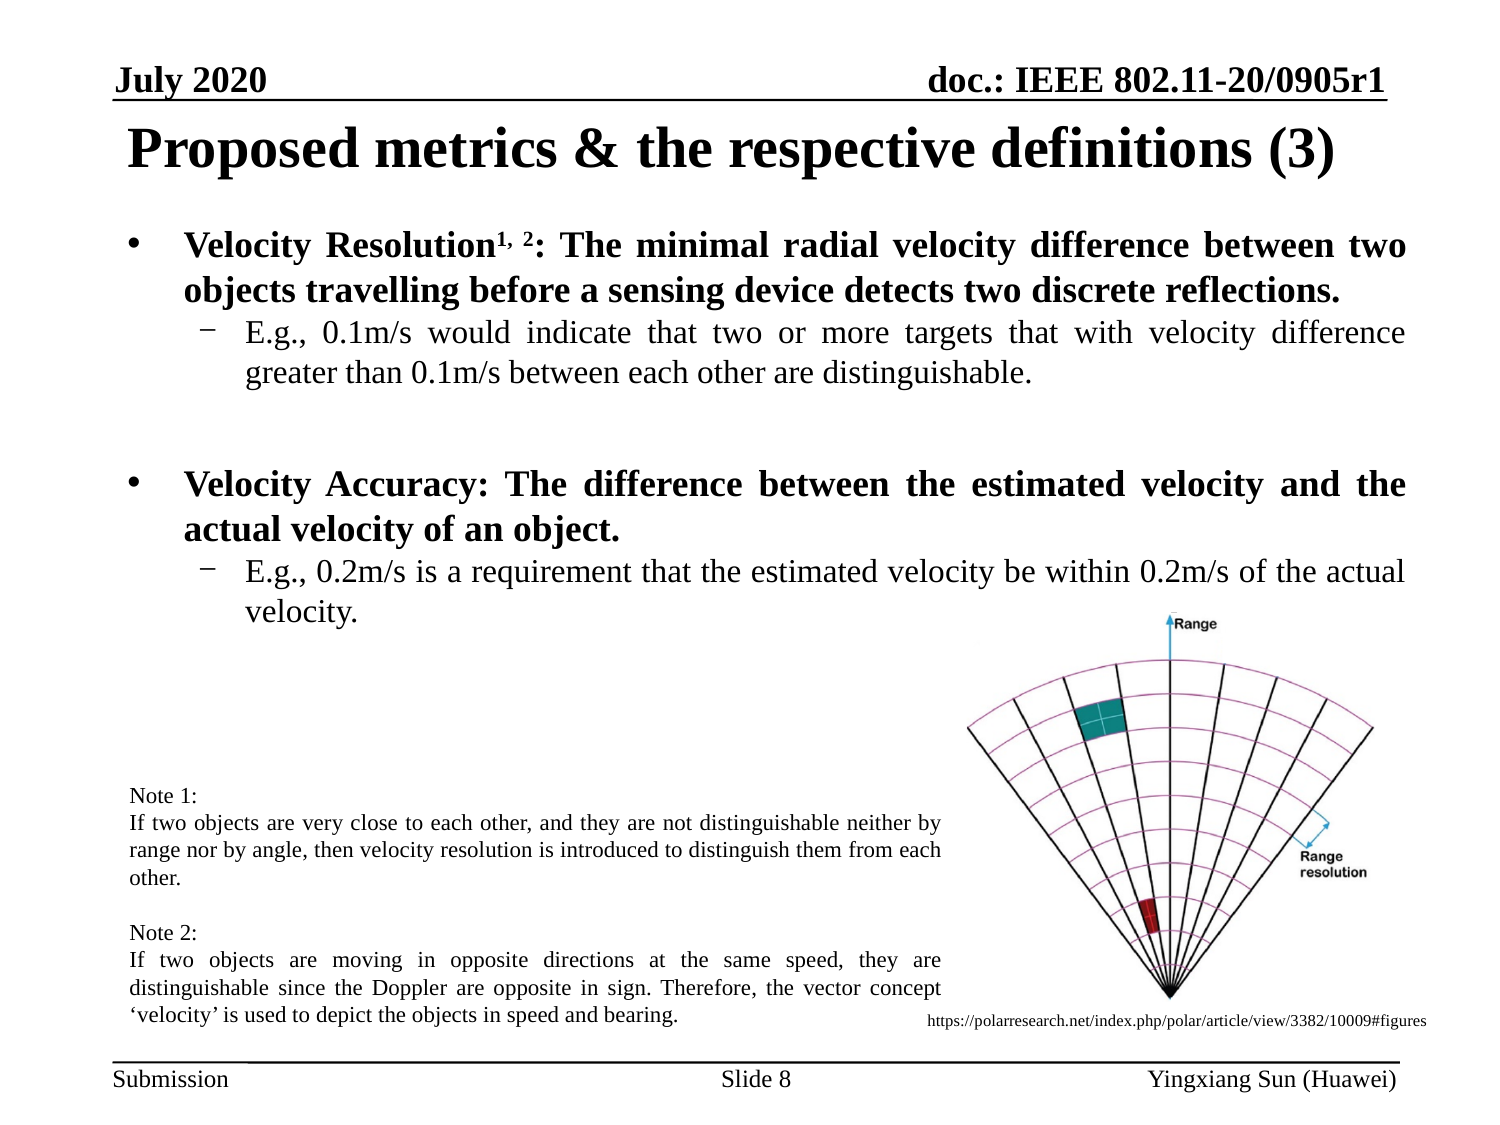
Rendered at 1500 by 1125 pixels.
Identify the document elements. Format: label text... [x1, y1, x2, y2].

slide_number Slide 8 [712, 1063, 800, 1093]
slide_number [114, 54, 270, 101]
title Proposed metrics & the respective definitions (3) [112, 112, 1388, 175]
list Velocity Resolution1, 2: The minimal radial velocity difference between two objects travelling before a sensing device detects two discrete reflections. E.g., 0.1m/s would indicate that two or more targets that with velocity difference greater than 0.1m/s between each other are distinguishable. Velocity Accuracy: The difference between the estimated velocity and the actual velocity of an object. E.g., 0.2m/s is a requirement that the estimated velocity be within 0.2m/s of the actual velocity. [112, 212, 1423, 1038]
text_box https://polarresearch.net/index.php/polar/article/view/3382/10009#figures [959, 1002, 1450, 1037]
text_box Yingxiang Sun (Huawei) [1147, 1062, 1398, 1093]
text_box Note 1: If two objects are very close to each other, and they are not distinguishable neither by range nor by angle, then velocity resolution is introduced to distinguish them from each other. Note 2: If two objects are moving in opposite directions at the same speed, they are distinguishable since the Doppler are opposite in sign. Therefore, the vector concept ‘velocity’ is used to depict the objects in speed and bearing. [114, 772, 959, 1063]
picture [965, 612, 1376, 1003]
